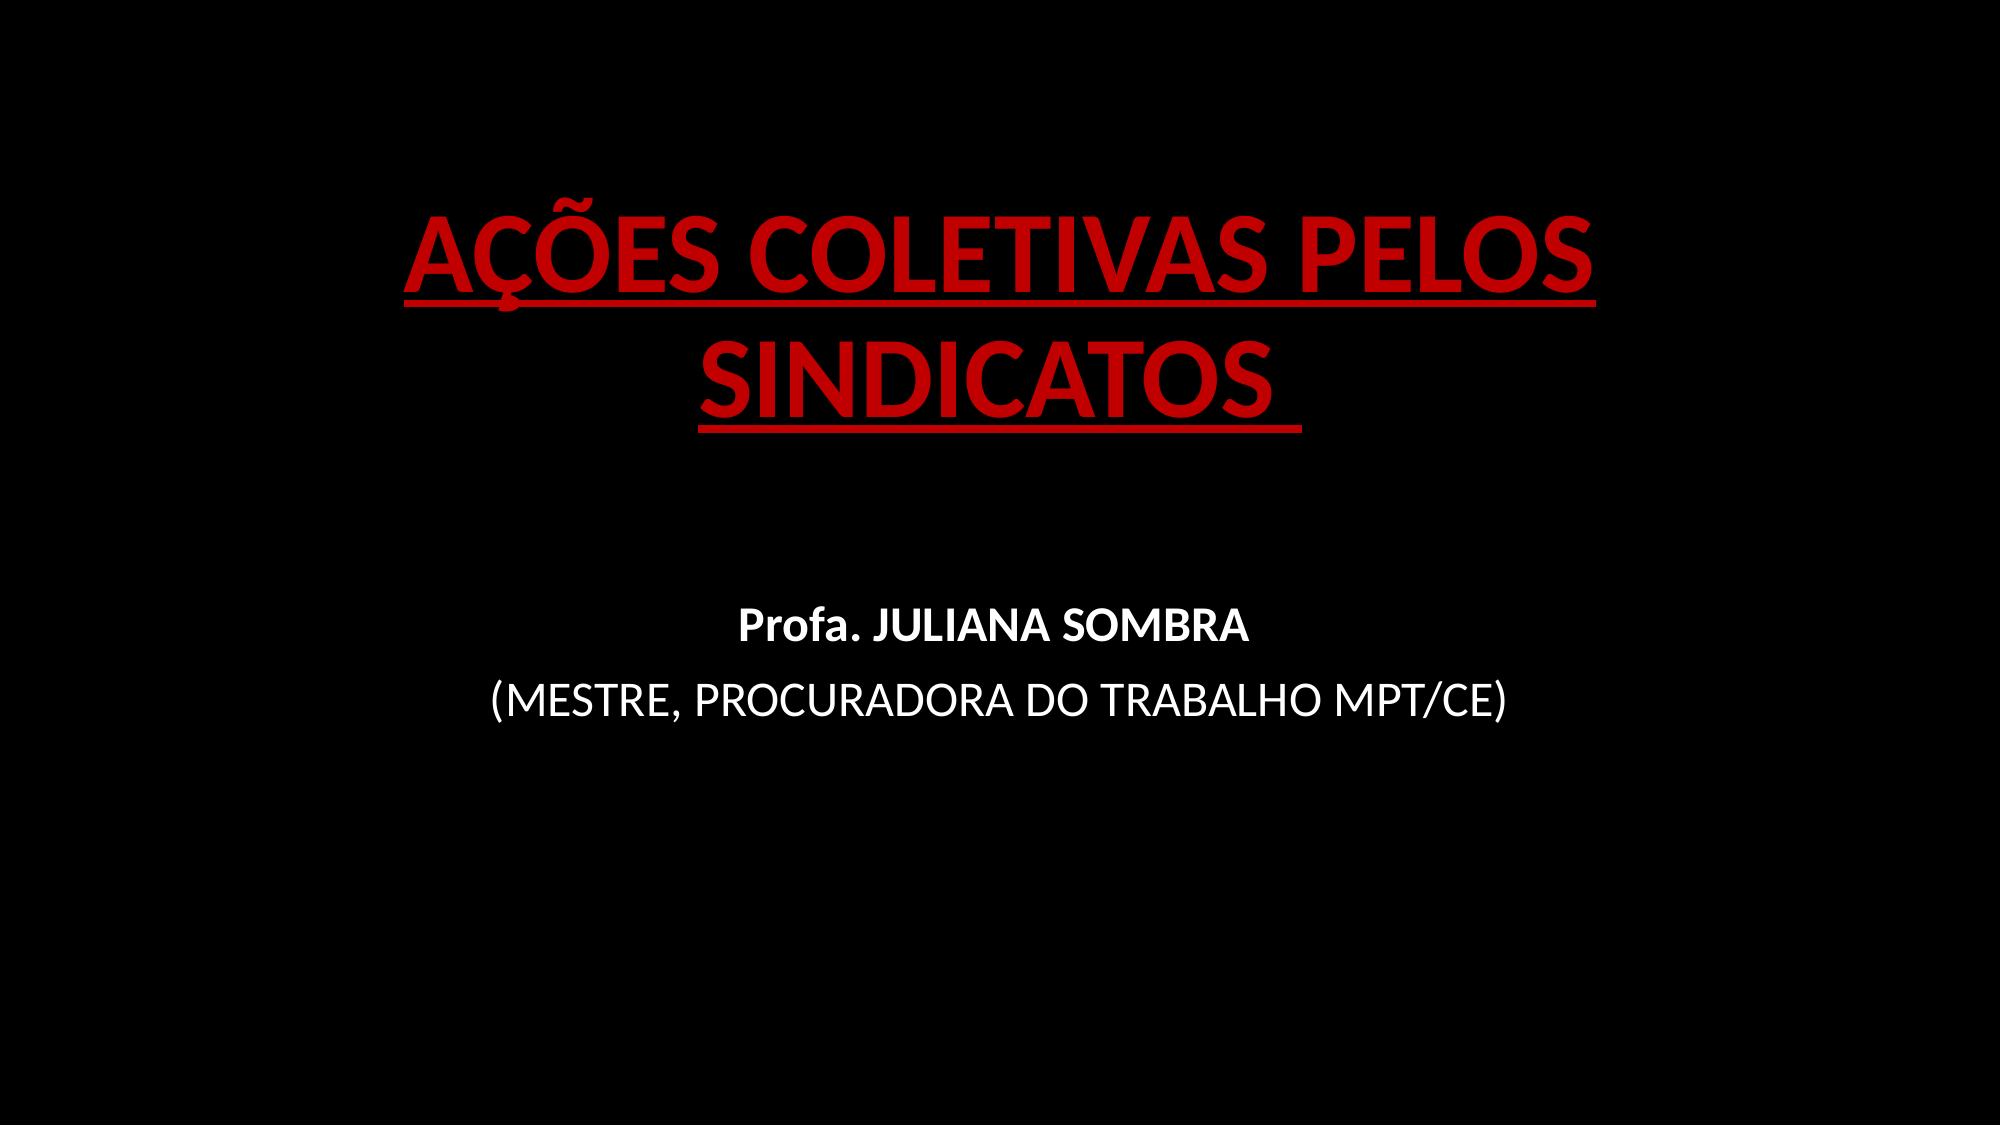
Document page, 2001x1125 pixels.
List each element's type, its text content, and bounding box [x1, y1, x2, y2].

title AÇÕES COLETIVAS PELOS SINDICATOS [249, 184, 1750, 576]
subtitle Profa. JULIANA SOMBRA (MESTRE, PROCURADORA DO TRABALHO MPT/CE) [249, 590, 1750, 863]
